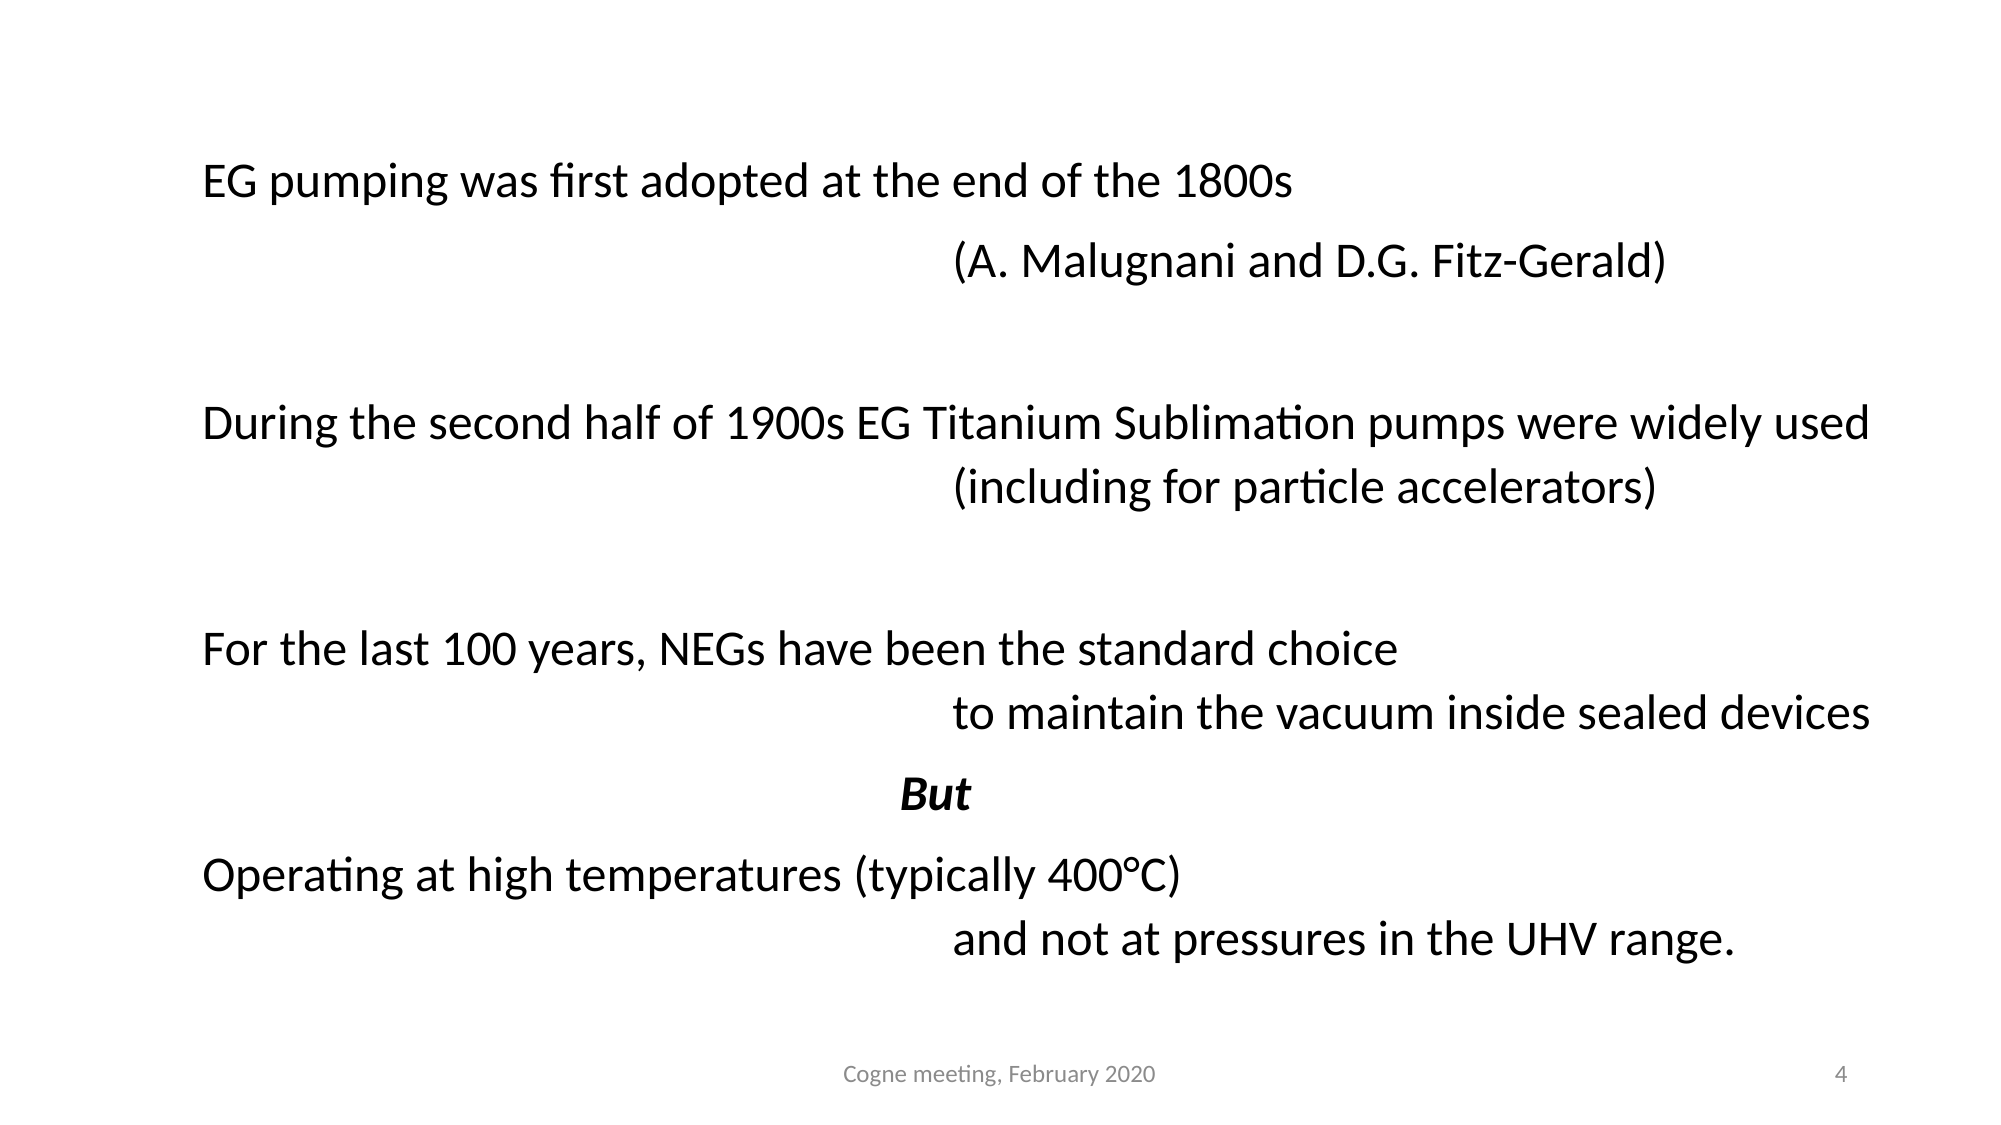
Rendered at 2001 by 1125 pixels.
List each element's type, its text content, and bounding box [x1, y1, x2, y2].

text_box EG pumping was first adopted at the end of the 1800s (A. Malugnani and D.G. Fitz-Gerald) During the second half of 1900s EG Titanium Sublimation pumps were widely used (including for particle accelerators) For the last 100 years, NEGs have been the standard choice to maintain the vacuum inside sealed devices But Operating at high temperatures (typically 400°C) and not at pressures in the UHV range. [187, 135, 1902, 973]
footer Cogne meeting, February 2020 [662, 1042, 1338, 1103]
slide_number 4 [1412, 1042, 1863, 1103]
